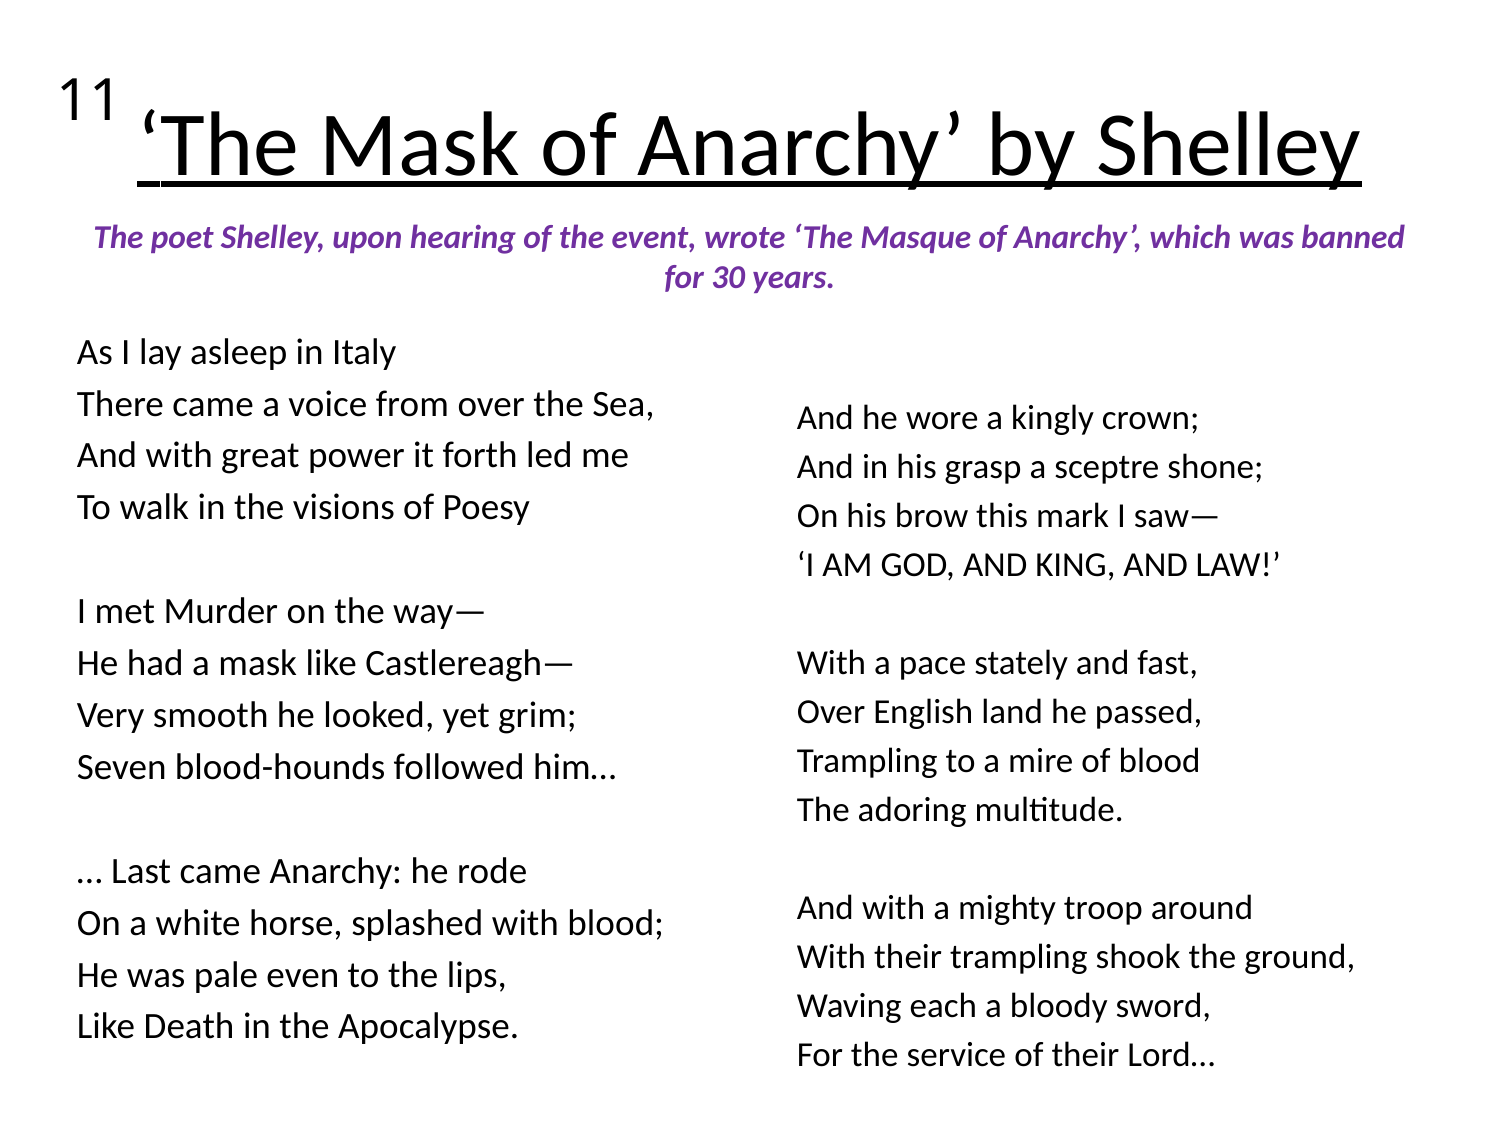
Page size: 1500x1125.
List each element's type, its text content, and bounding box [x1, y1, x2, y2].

text_box 11 [41, 54, 160, 140]
title ‘The Mask of Anarchy’ by Shelley [75, 45, 1425, 208]
list As I lay asleep in Italy There came a voice from over the Sea, And with great power it forth led me To walk in the visions of Poesy I met Murder on the way— He had a mask like Castlereagh— Very smooth he looked, yet grim; Seven blood-hounds followed him… … Last came Anarchy: he rode On a white horse, splashed with blood; He was pale even to the lips, Like Death in the Apocalypse. [61, 319, 747, 1062]
text_box The poet Shelley, upon hearing of the event, wrote ‘The Masque of Anarchy’, which was banned for 30 years. [74, 208, 1425, 308]
text_box And he wore a kingly crown; And in his grasp a sceptre shone; On his brow this mark I saw— ‘I AM GOD, AND KING, AND LAW!’ With a pace stately and fast, Over English land he passed, Trampling to a mire of blood The adoring multitude. And with a mighty troop around With their trampling shook the ground, Waving each a bloody sword, For the service of their Lord… [781, 338, 1445, 1081]
